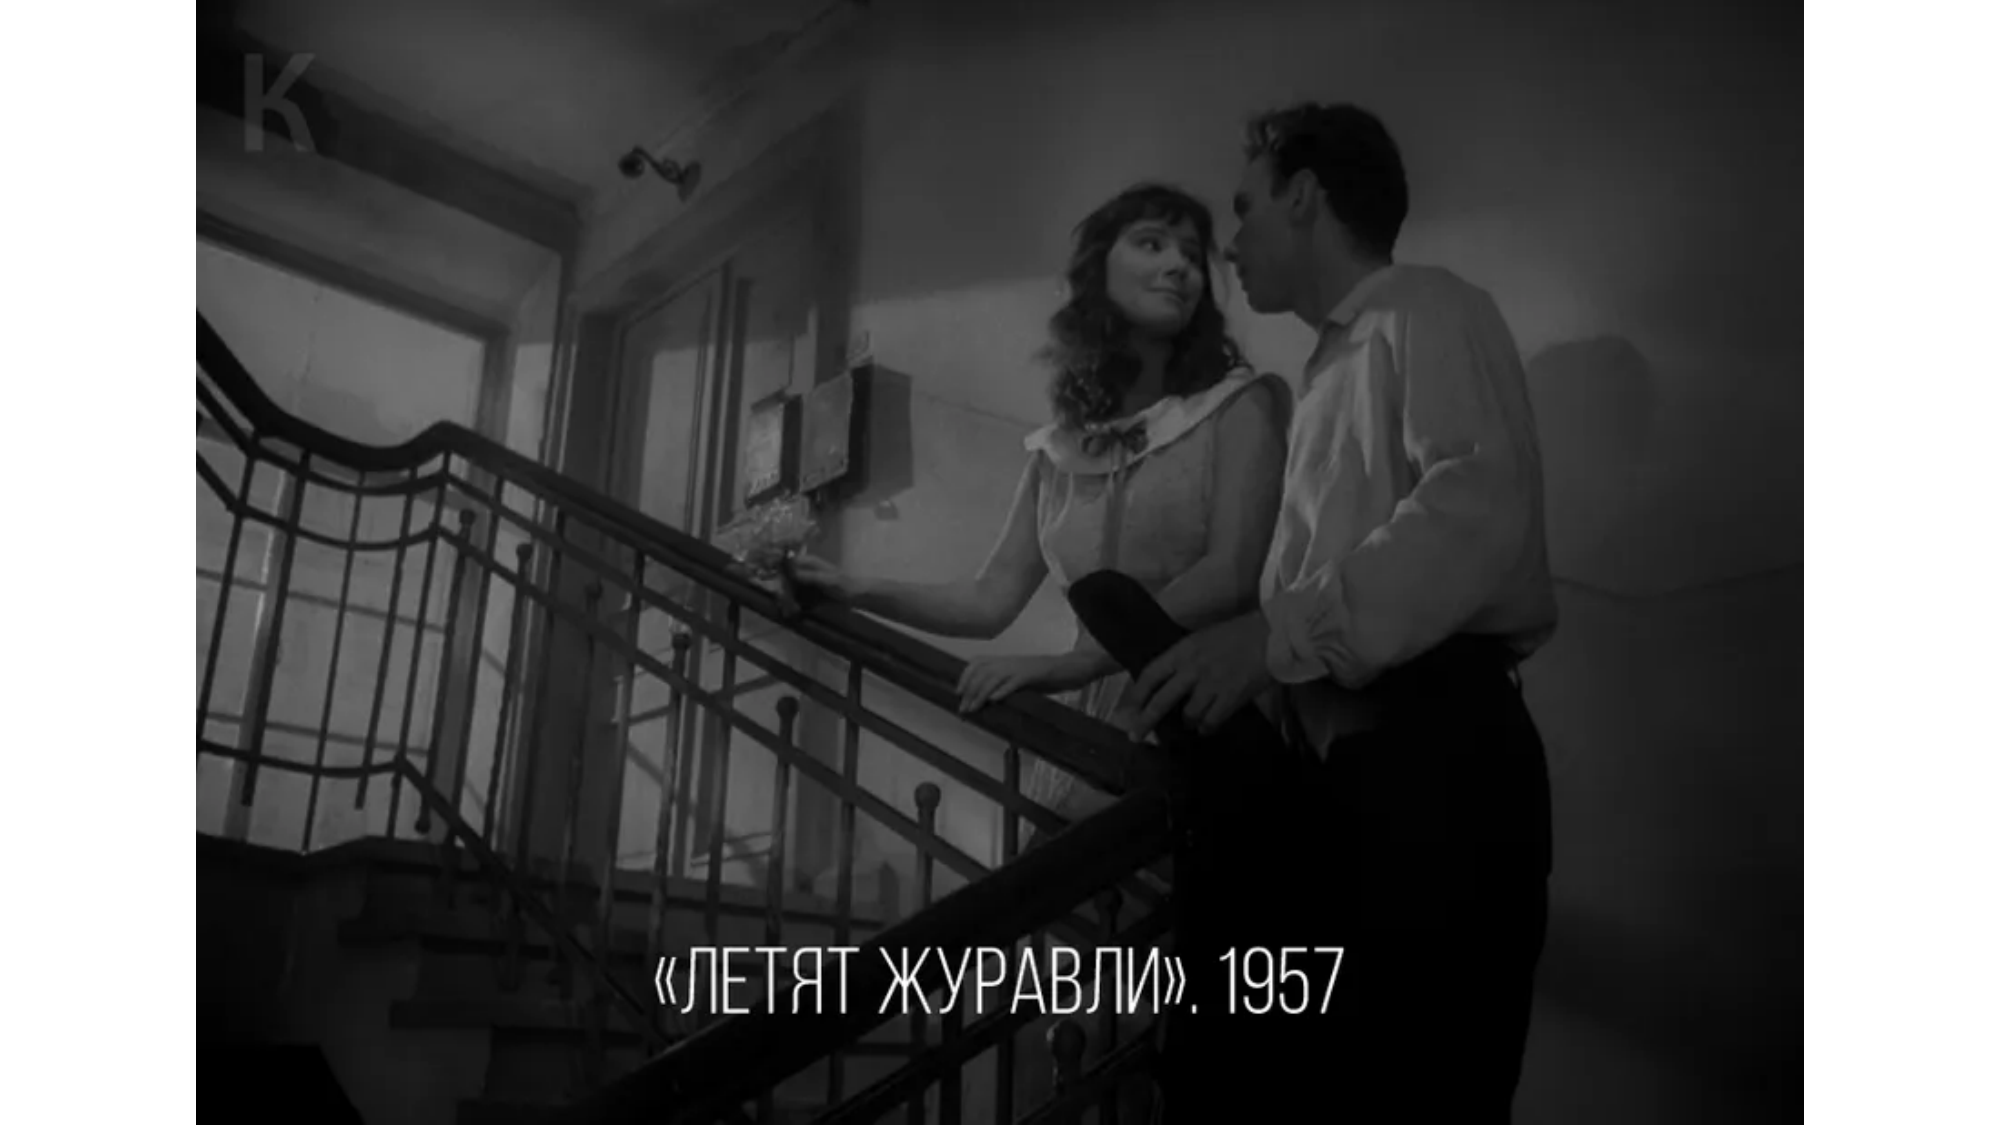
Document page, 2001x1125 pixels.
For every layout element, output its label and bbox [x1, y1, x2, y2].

picture [196, 0, 1804, 1125]
